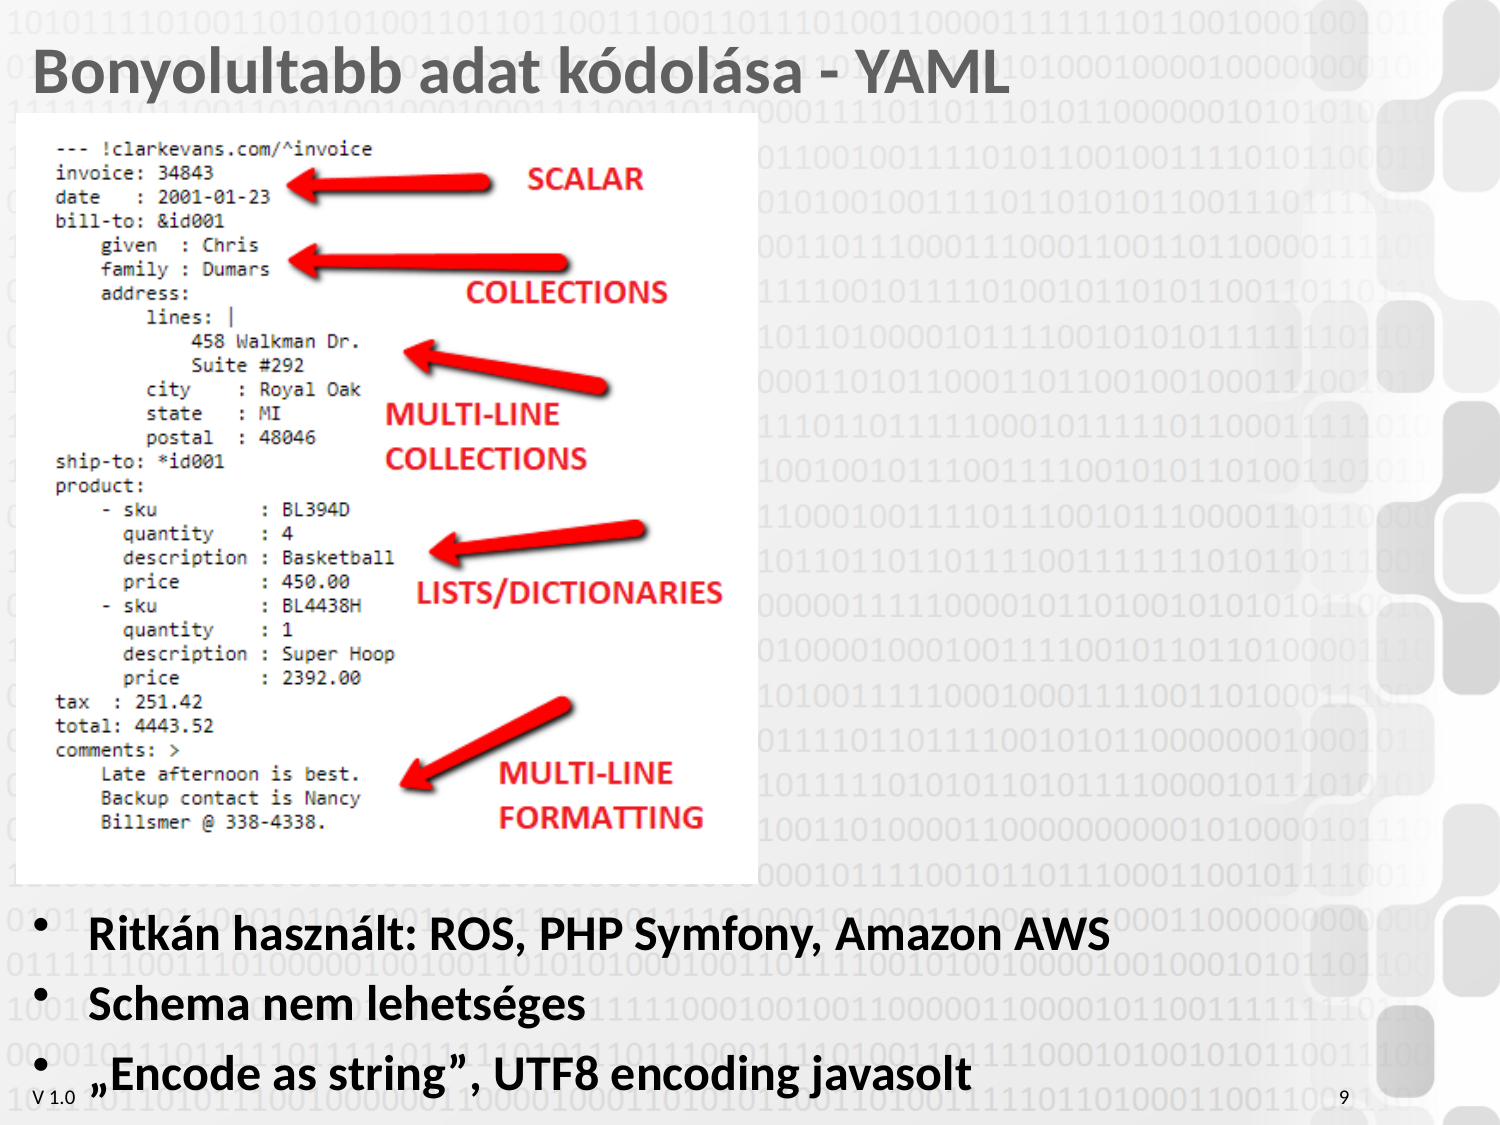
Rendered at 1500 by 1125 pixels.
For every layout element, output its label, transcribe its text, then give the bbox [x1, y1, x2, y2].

title Bonyolultabb adat kódolása - YAML [17, 19, 1483, 114]
slide_number 9 [1245, 1076, 1443, 1107]
list Ritkán használt: ROS, PHP Symfony, Amazon AWS Schema nem lehetséges „Encode as string”, UTF8 encoding javasolt [17, 893, 1481, 1097]
picture [0, 0, 1500, 1125]
